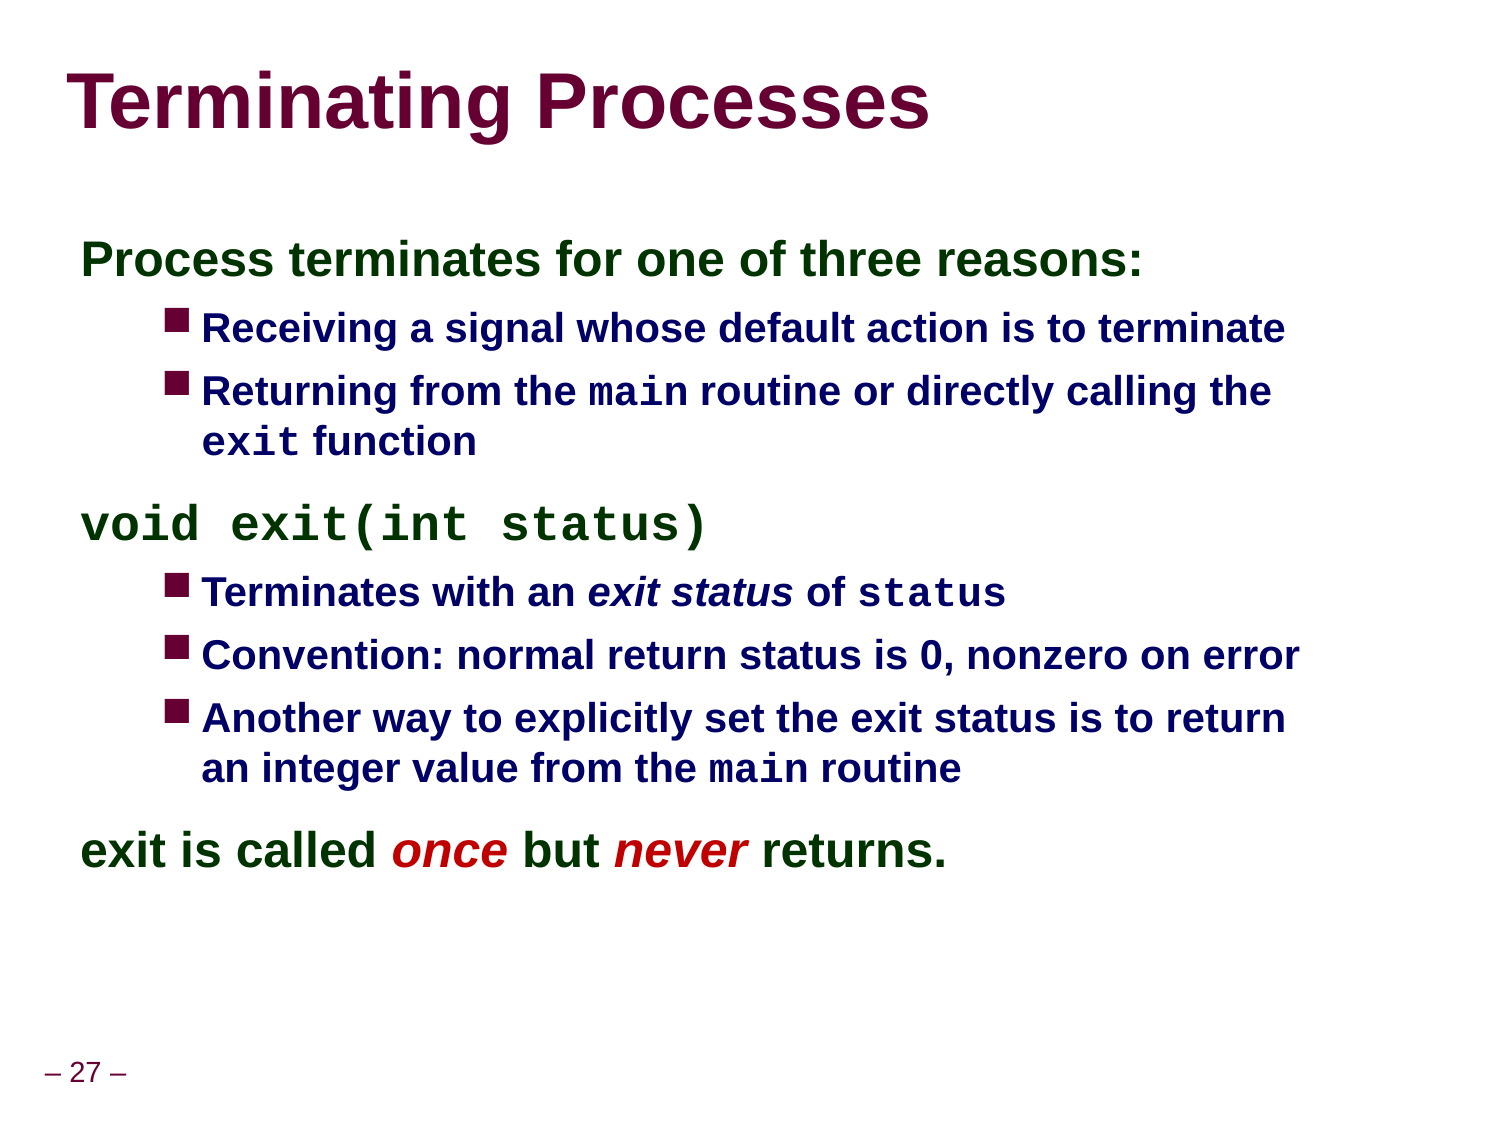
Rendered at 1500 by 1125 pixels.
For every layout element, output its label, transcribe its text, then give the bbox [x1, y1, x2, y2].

list Process terminates for one of three reasons: Receiving a signal whose default action is to terminate Returning from the main routine or directly calling the exit function void exit(int status) Terminates with an exit status of status Convention: normal return status is 0, nonzero on error Another way to explicitly set the exit status is to return an integer value from the main routine exit is called once but never returns. [64, 223, 1361, 1059]
title Terminating Processes [66, 40, 1496, 169]
